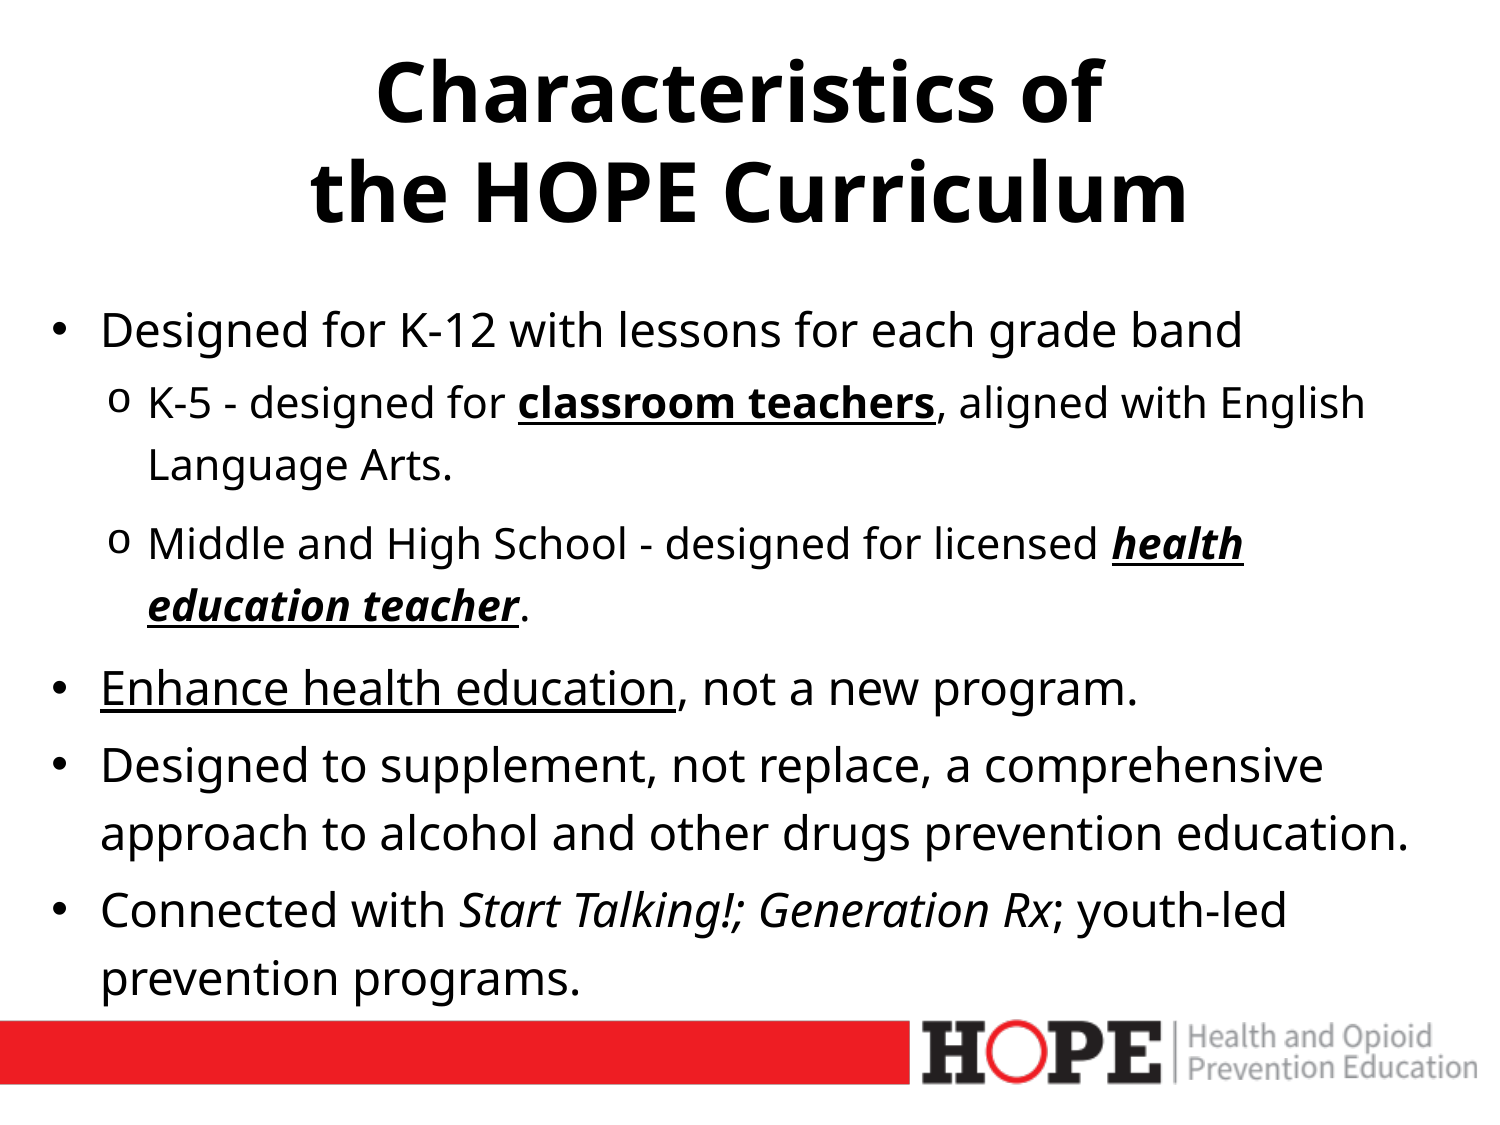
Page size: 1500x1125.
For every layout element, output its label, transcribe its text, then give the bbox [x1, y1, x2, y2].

title Characteristics of the HOPE Curriculum [75, 45, 1425, 233]
list Designed for K-12 with lessons for each grade band K-5 - designed for classroom teachers, aligned with English Language Arts. Middle and High School - designed for licensed health education teacher. Enhance health education, not a new program. Designed to supplement, not replace, a comprehensive approach to alcohol and other drugs prevention education. Connected with Start Talking!; Generation Rx; youth-led prevention programs. [33, 281, 1461, 1075]
